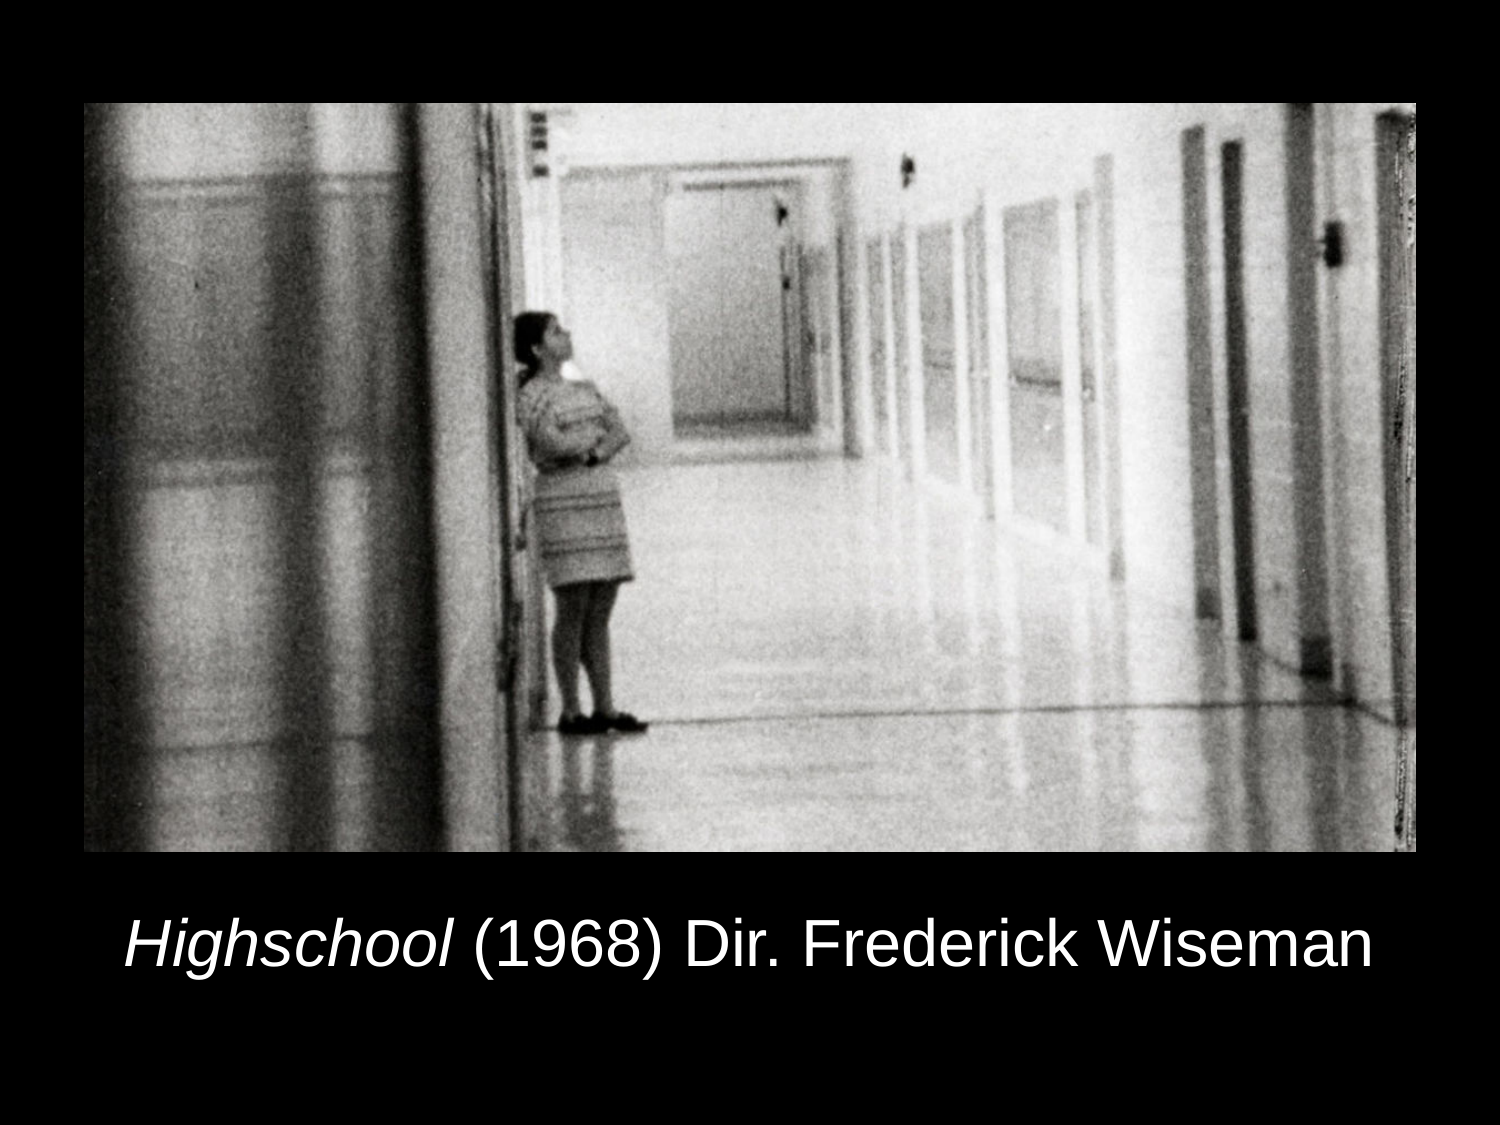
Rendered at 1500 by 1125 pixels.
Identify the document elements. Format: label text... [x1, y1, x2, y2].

text_box Highschool (1968) Dir. Frederick Wiseman [84, 892, 1416, 1078]
subtitle [73, 62, 1424, 1058]
picture [84, 103, 1416, 853]
